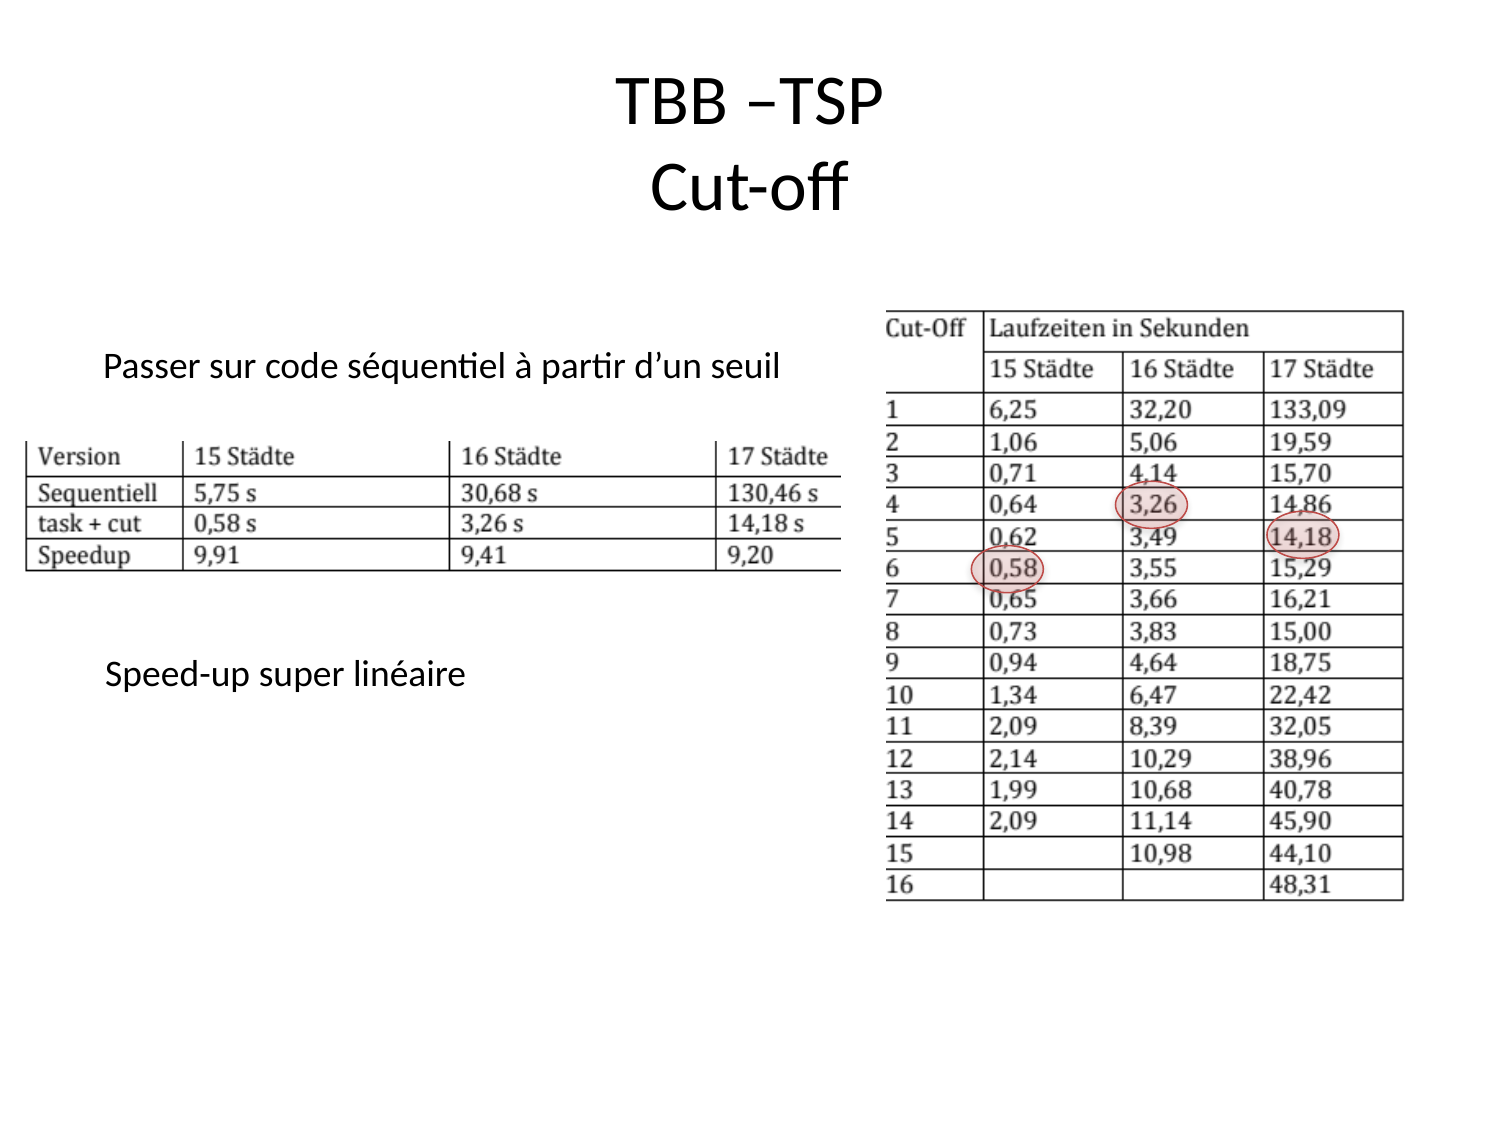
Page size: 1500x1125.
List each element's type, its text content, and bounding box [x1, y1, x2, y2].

text_box Passer sur code séquentiel à partir d’un seuil [88, 334, 873, 394]
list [885, 309, 1500, 913]
picture [21, 440, 841, 575]
text_box Speed-up super linéaire [90, 641, 482, 701]
title TBB –TSP Cut-off [75, 45, 1425, 233]
